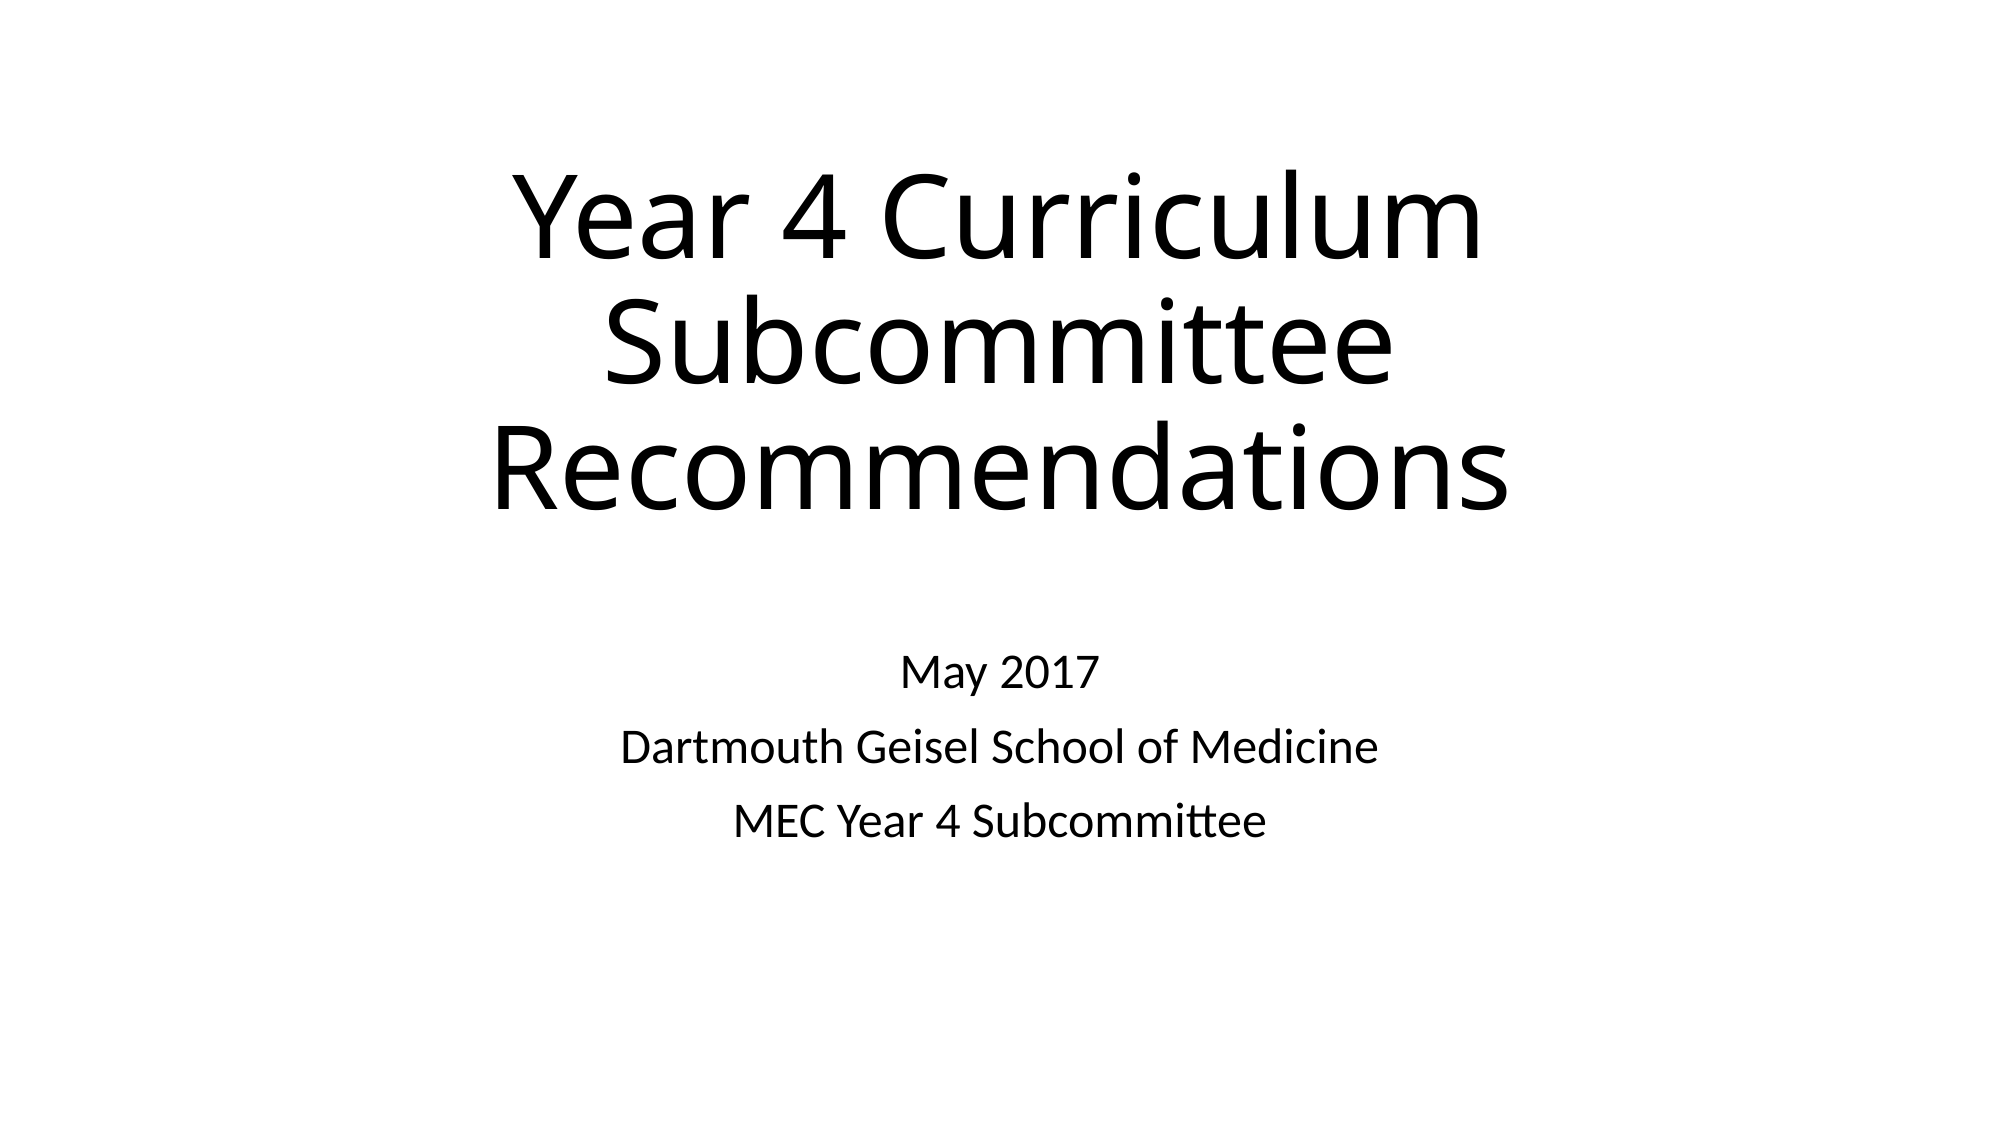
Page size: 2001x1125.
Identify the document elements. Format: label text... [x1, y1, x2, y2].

subtitle May 2017 Dartmouth Geisel School of Medicine MEC Year 4 Subcommittee [249, 637, 1750, 910]
title Year 4 Curriculum Subcommittee Recommendations [249, 150, 1750, 542]
